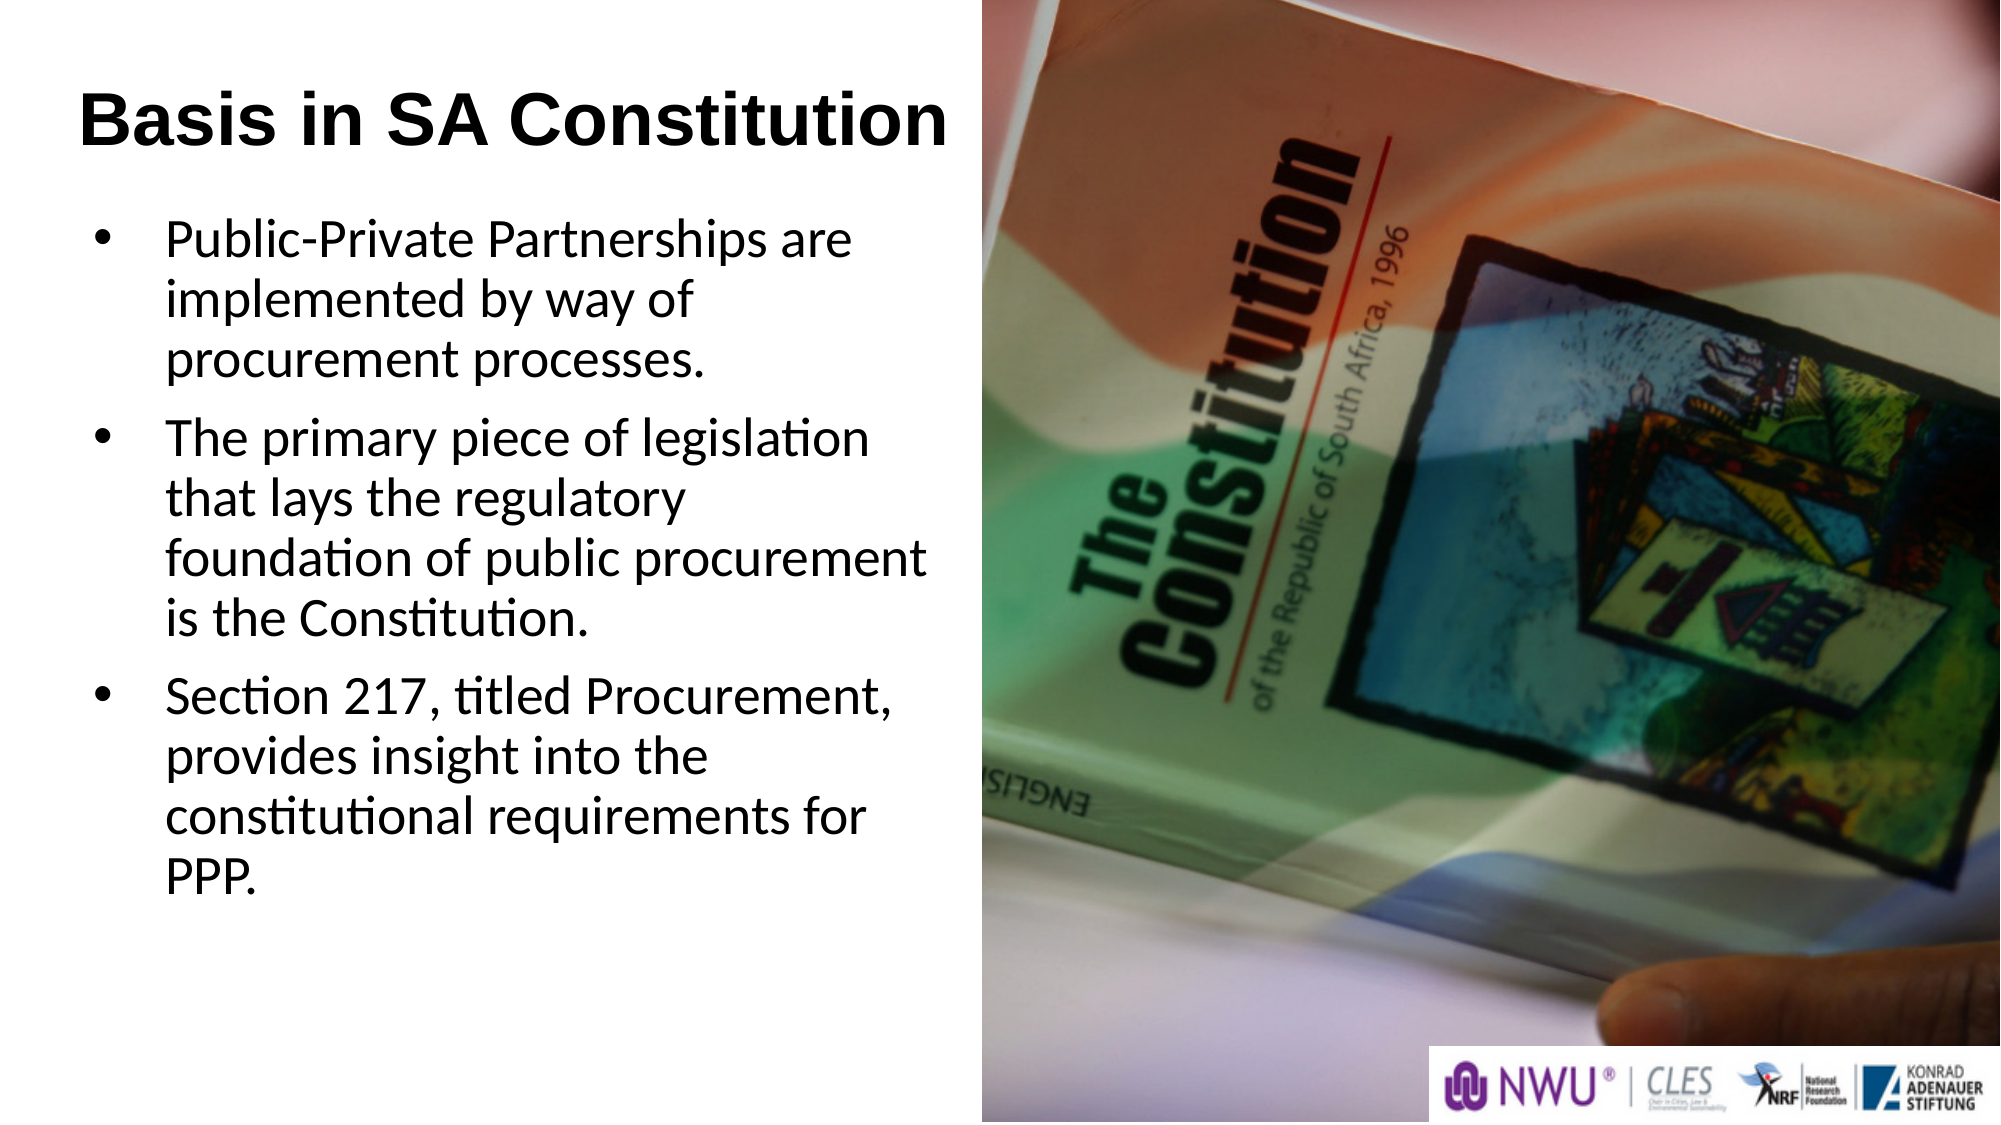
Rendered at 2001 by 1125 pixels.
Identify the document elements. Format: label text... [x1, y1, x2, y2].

subtitle Public-Private Partnerships are implemented by way of procurement processes. The primary piece of legislation that lays the regulatory foundation of public procurement is the Constitution. Section 217, titled Procurement, provides insight into the constitutional requirements for PPP. [78, 202, 949, 918]
title Basis in SA Constitution [63, 40, 981, 170]
picture [981, 0, 2000, 1122]
